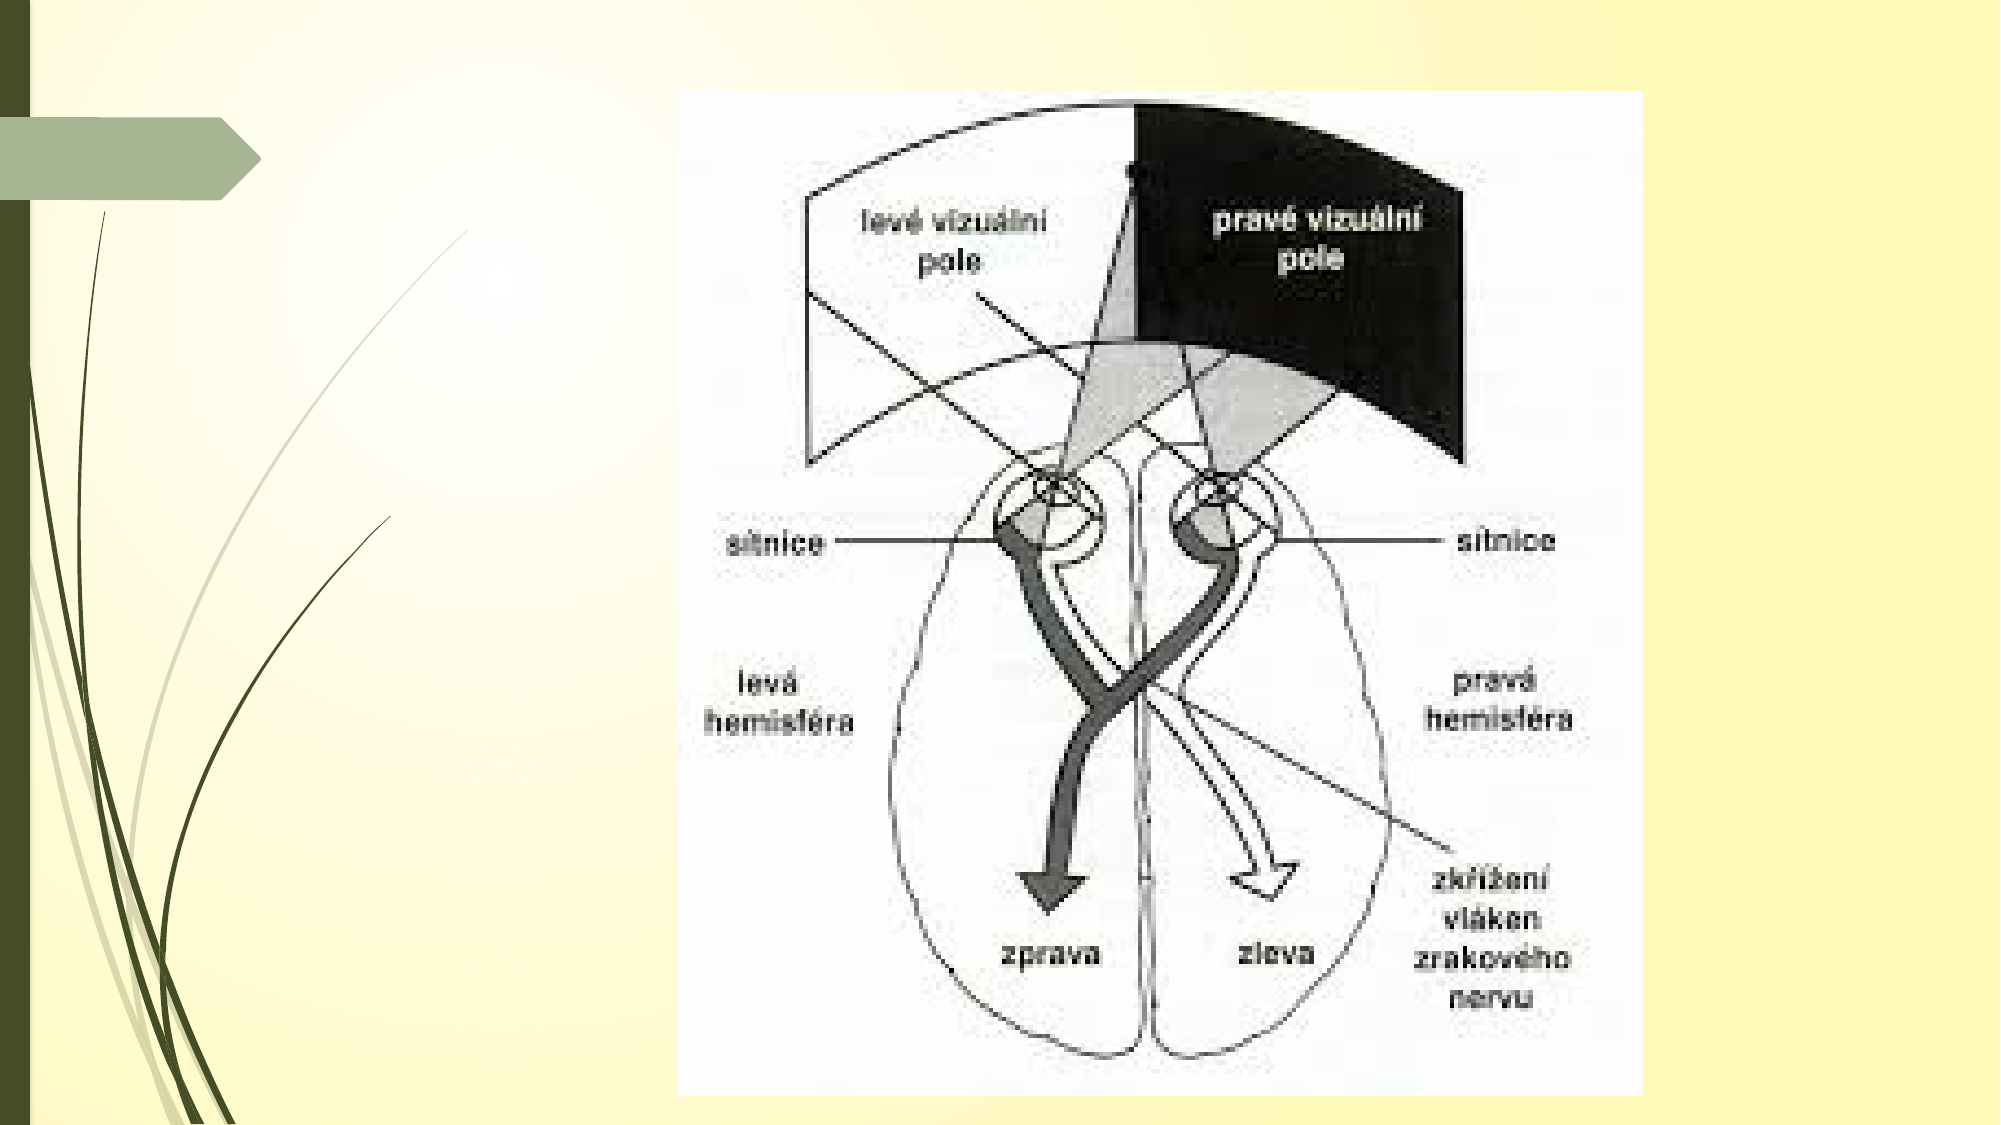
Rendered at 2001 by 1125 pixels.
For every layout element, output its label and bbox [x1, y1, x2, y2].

picture [677, 91, 1643, 1096]
